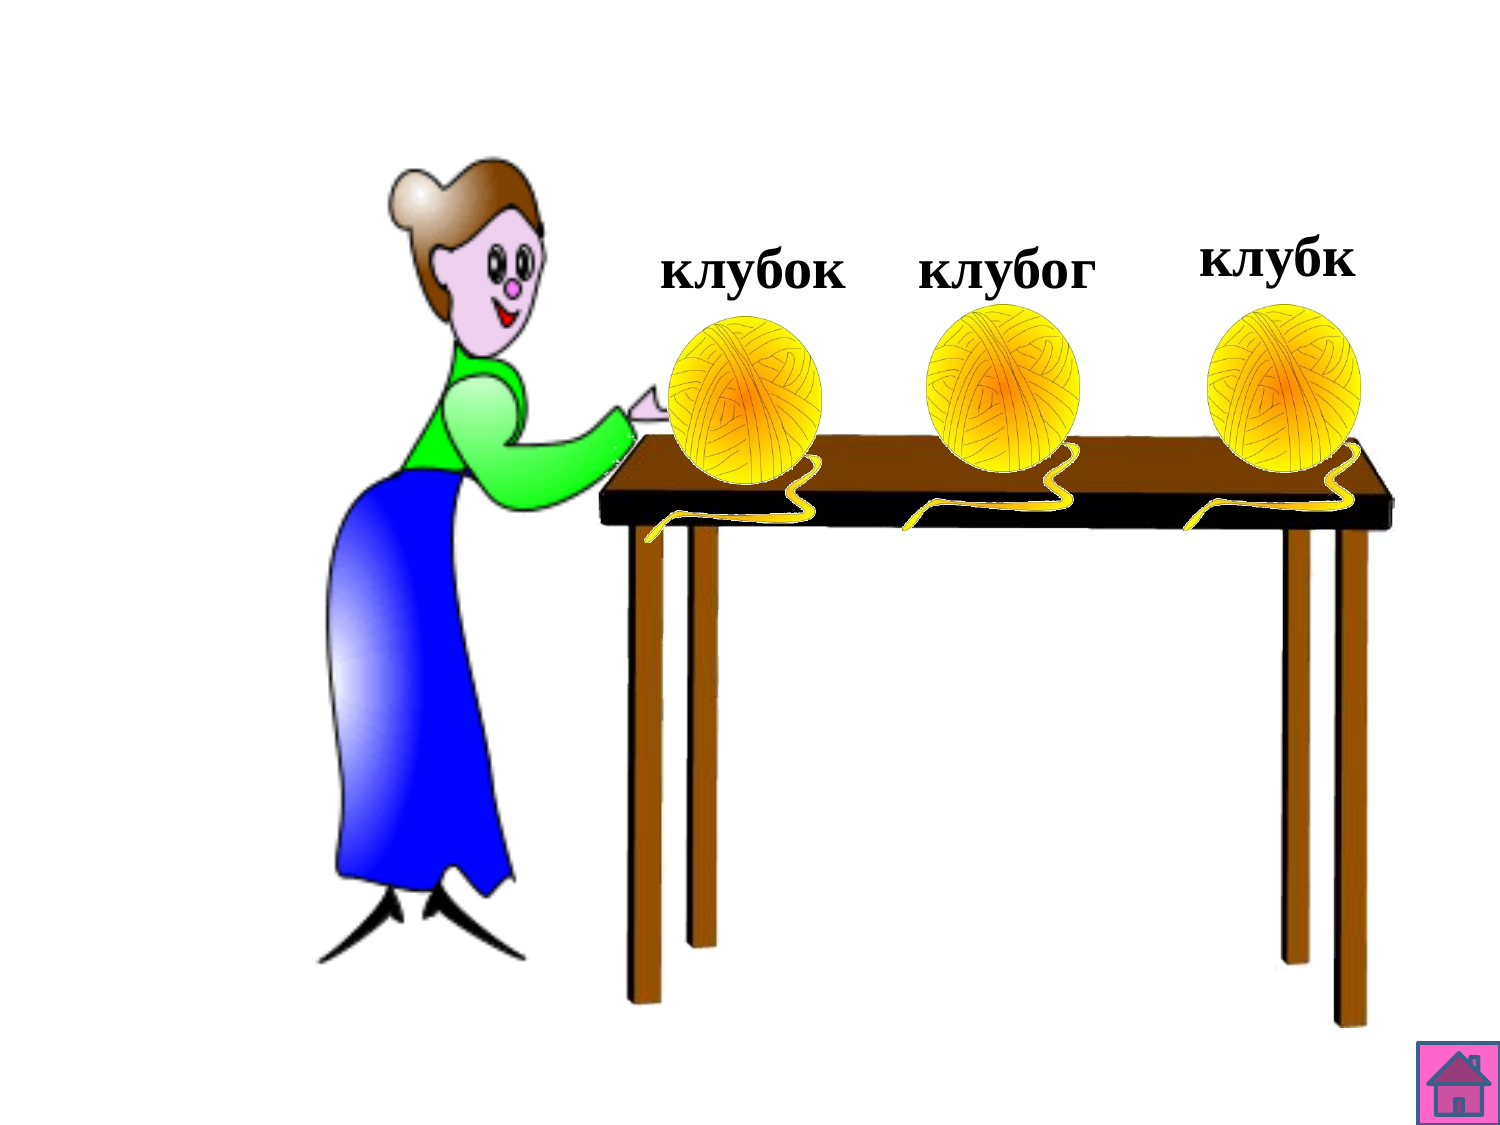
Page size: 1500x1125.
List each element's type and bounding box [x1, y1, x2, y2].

text_box [644, 222, 863, 543]
text_box [902, 222, 1114, 532]
text_box [1416, 1041, 1500, 1125]
picture [0, 58, 1495, 1055]
text_box [1183, 210, 1374, 532]
